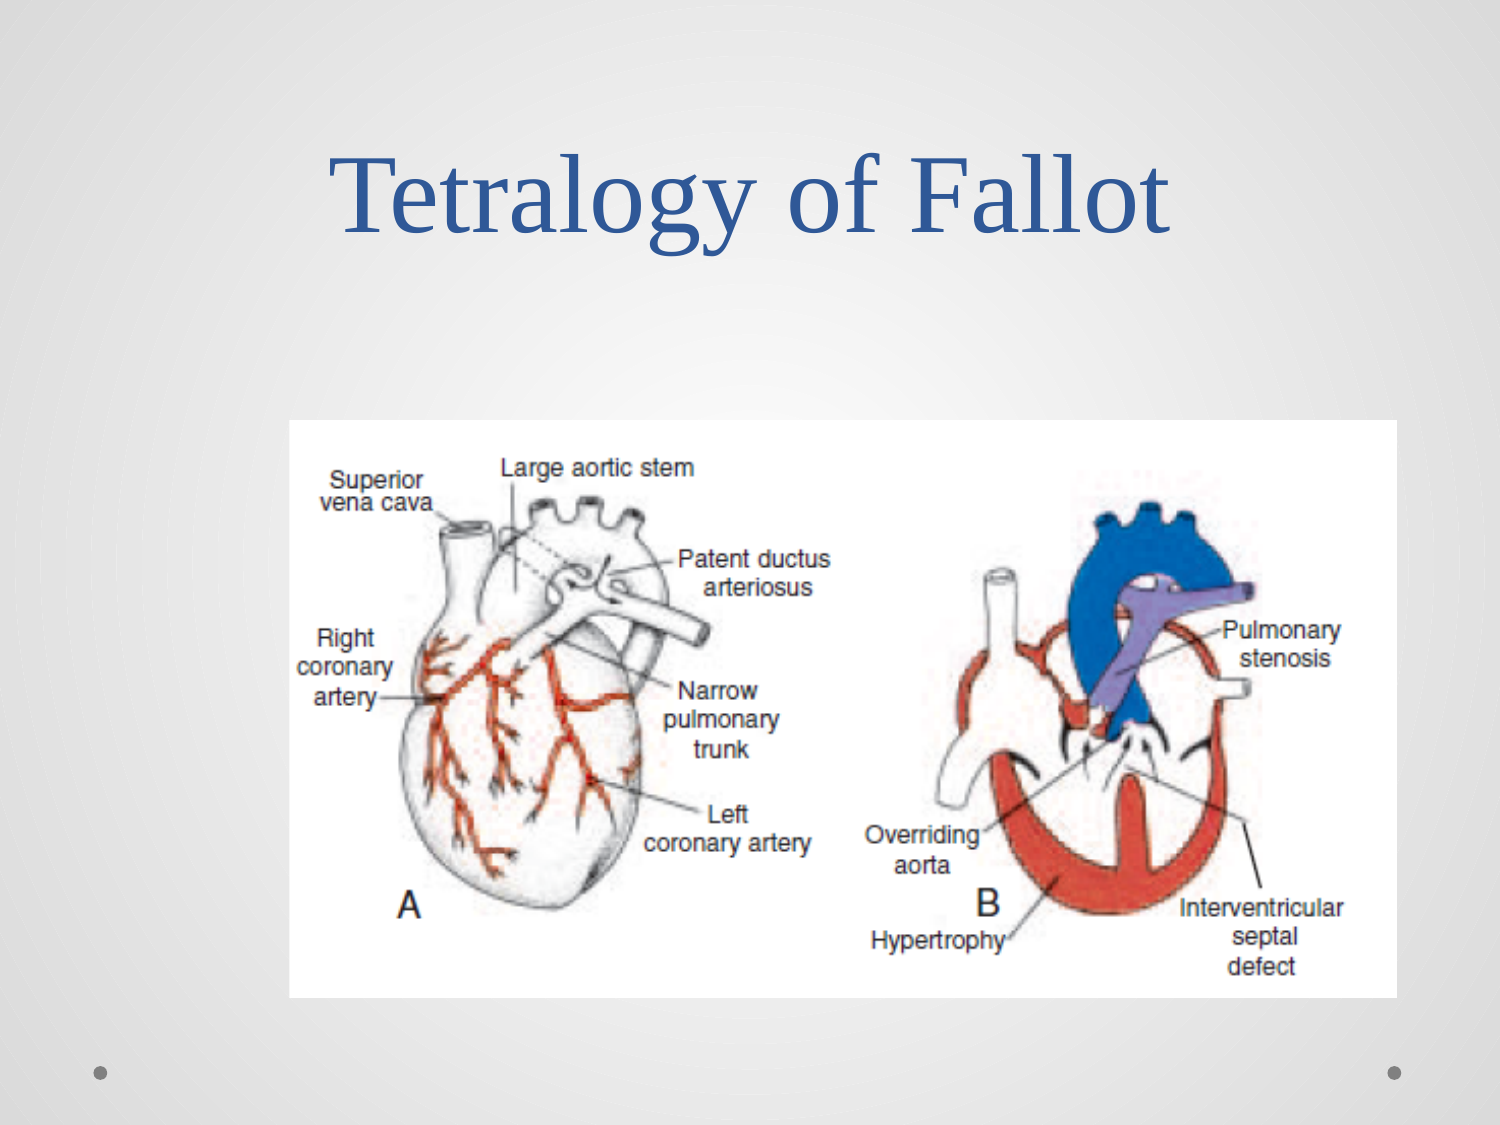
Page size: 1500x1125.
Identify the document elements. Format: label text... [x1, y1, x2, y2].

picture [289, 420, 1398, 998]
title Tetralogy of Fallot [75, 0, 1425, 263]
